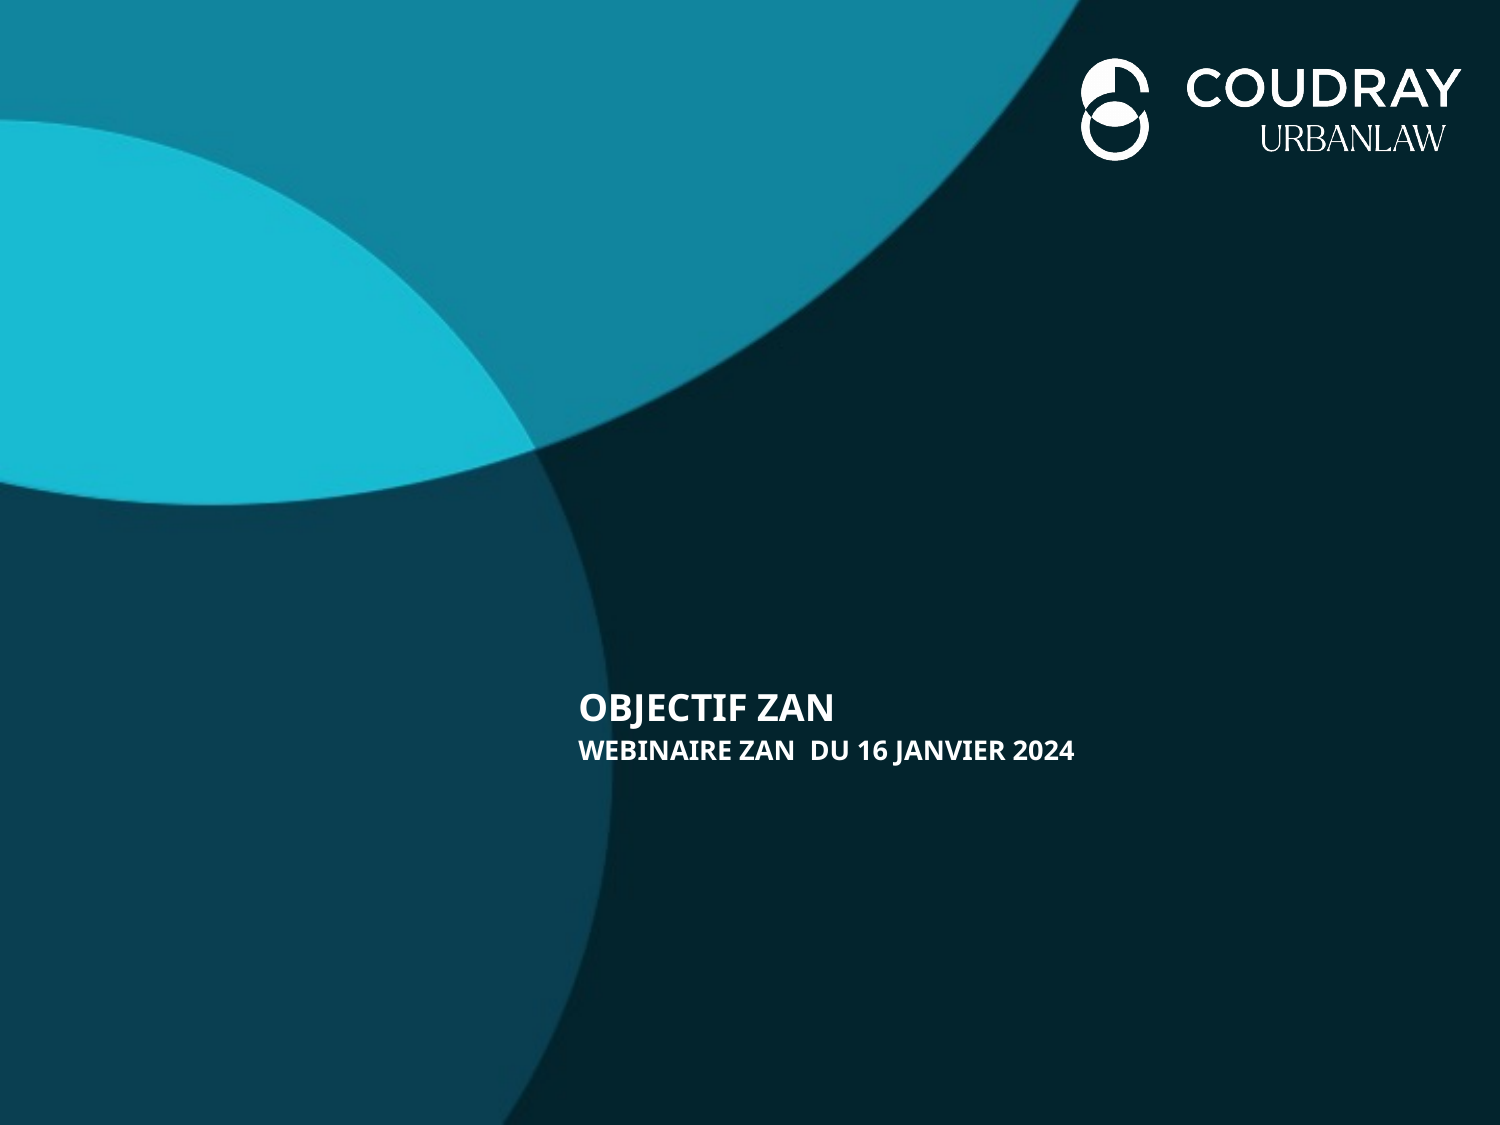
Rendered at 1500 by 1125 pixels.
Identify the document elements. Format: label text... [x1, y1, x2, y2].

title objectif ZAN WEBINAIRE ZAN DU 16 janvier 2024 [563, 673, 1349, 867]
picture [0, 0, 1500, 1125]
